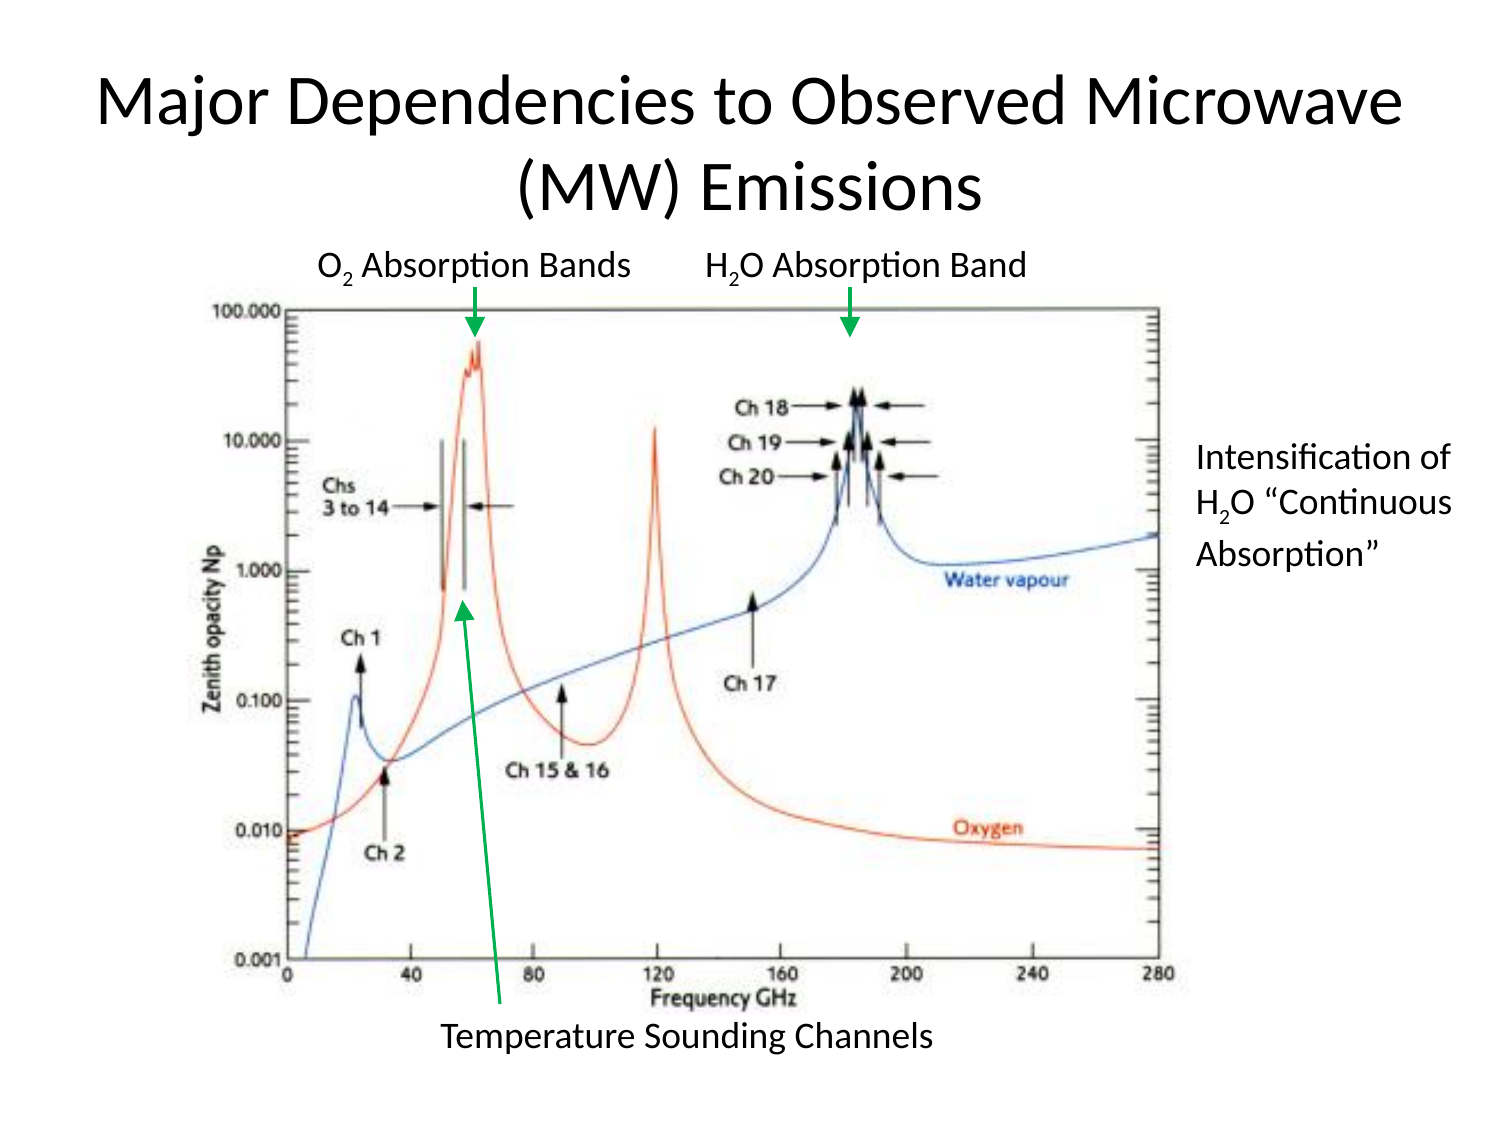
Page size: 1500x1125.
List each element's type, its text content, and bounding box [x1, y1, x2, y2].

text_box Temperature Sounding Channels [425, 1044, 950, 1064]
picture [187, 287, 1213, 1035]
title Major Dependencies to Observed Microwave (MW) Emissions [75, 45, 1425, 233]
text_box Intensification of H2O “Continuous Absorption” [1216, 424, 1475, 581]
text_box O2 Absorption Bands [302, 232, 647, 285]
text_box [462, 599, 501, 1005]
text_box H2O Absorption Band [690, 232, 1043, 285]
